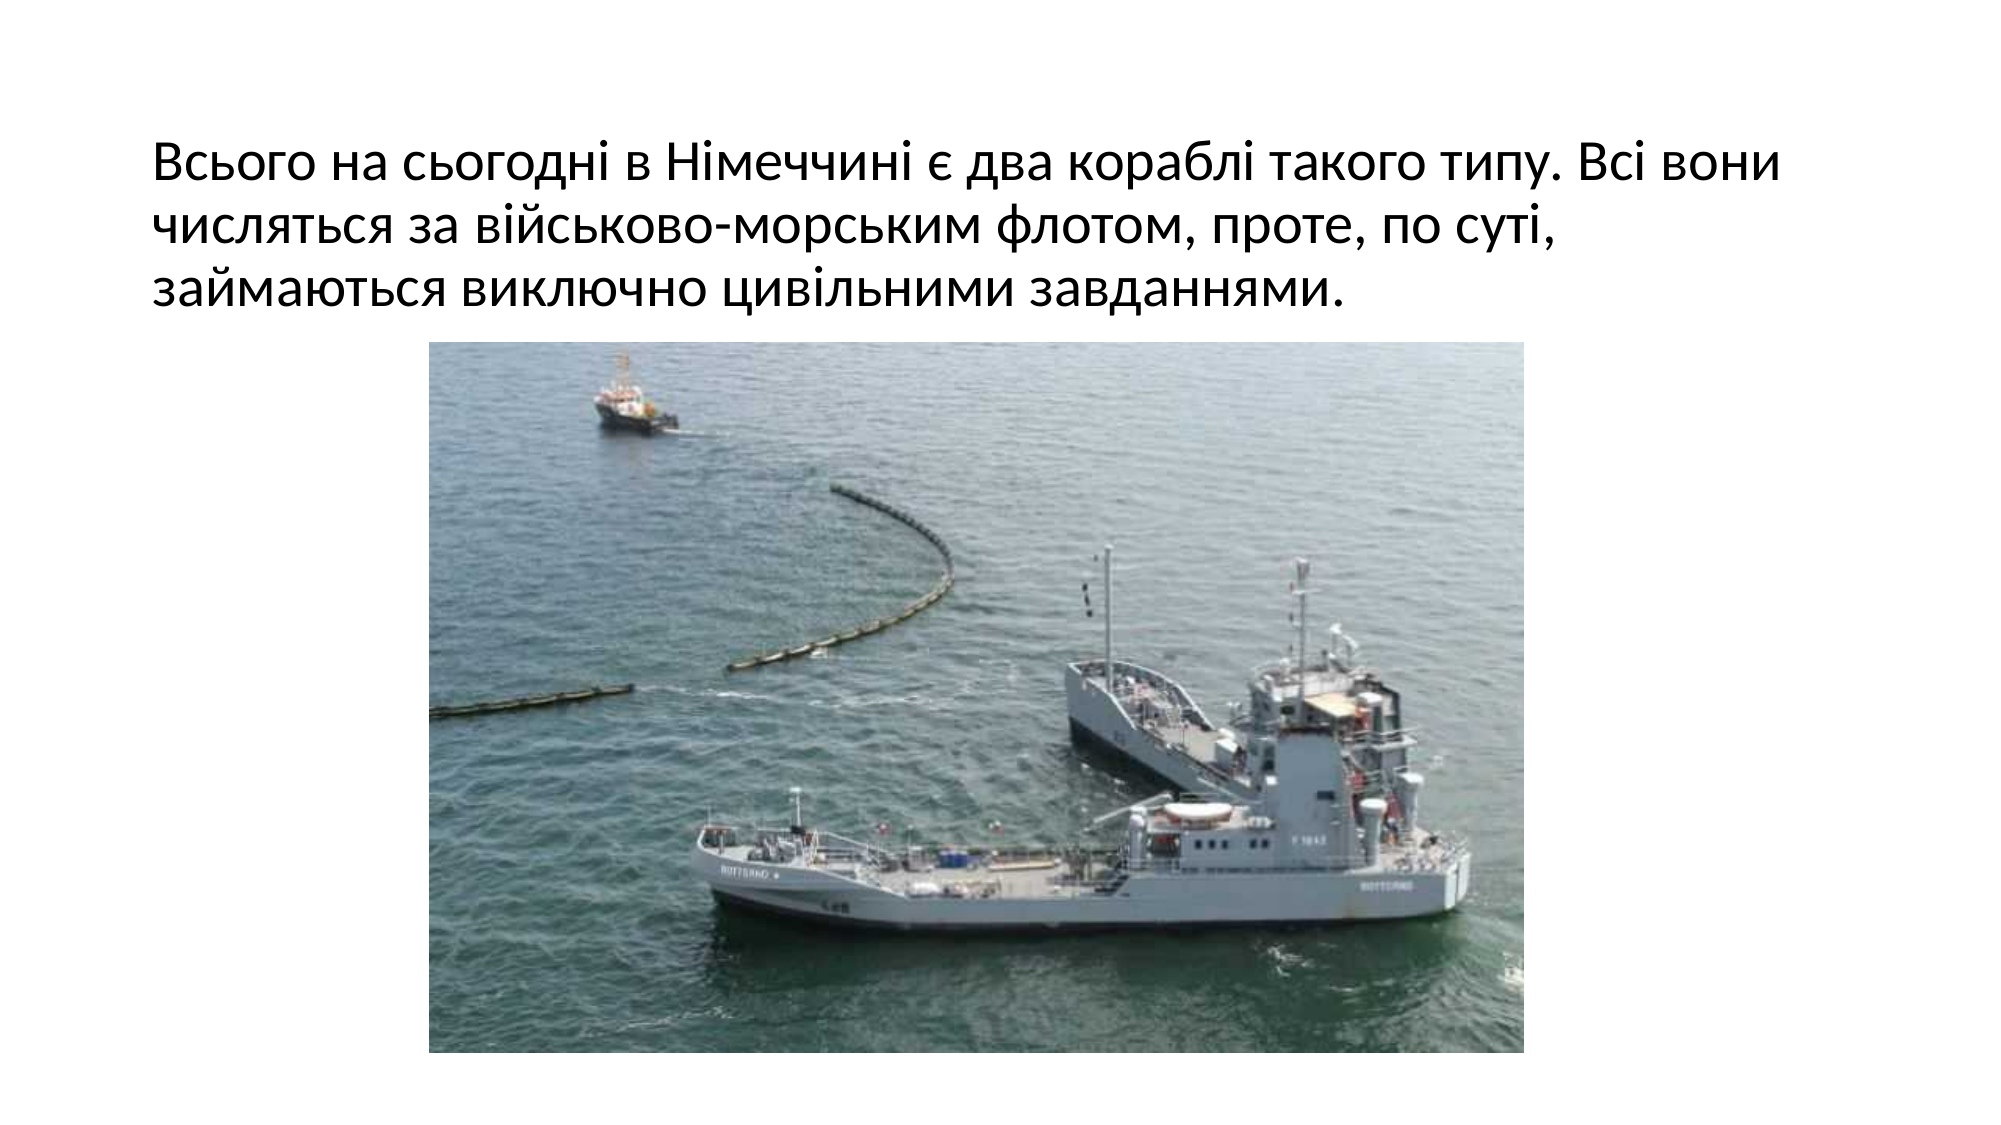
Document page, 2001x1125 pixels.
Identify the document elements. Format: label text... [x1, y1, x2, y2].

picture [429, 342, 1524, 1053]
list Всього на сьогодні в Німеччині є два кораблі такого типу. Всі вони числяться за військово-морським флотом, проте, по суті, займаються виключно цивільними завданнями. [137, 122, 1863, 1014]
